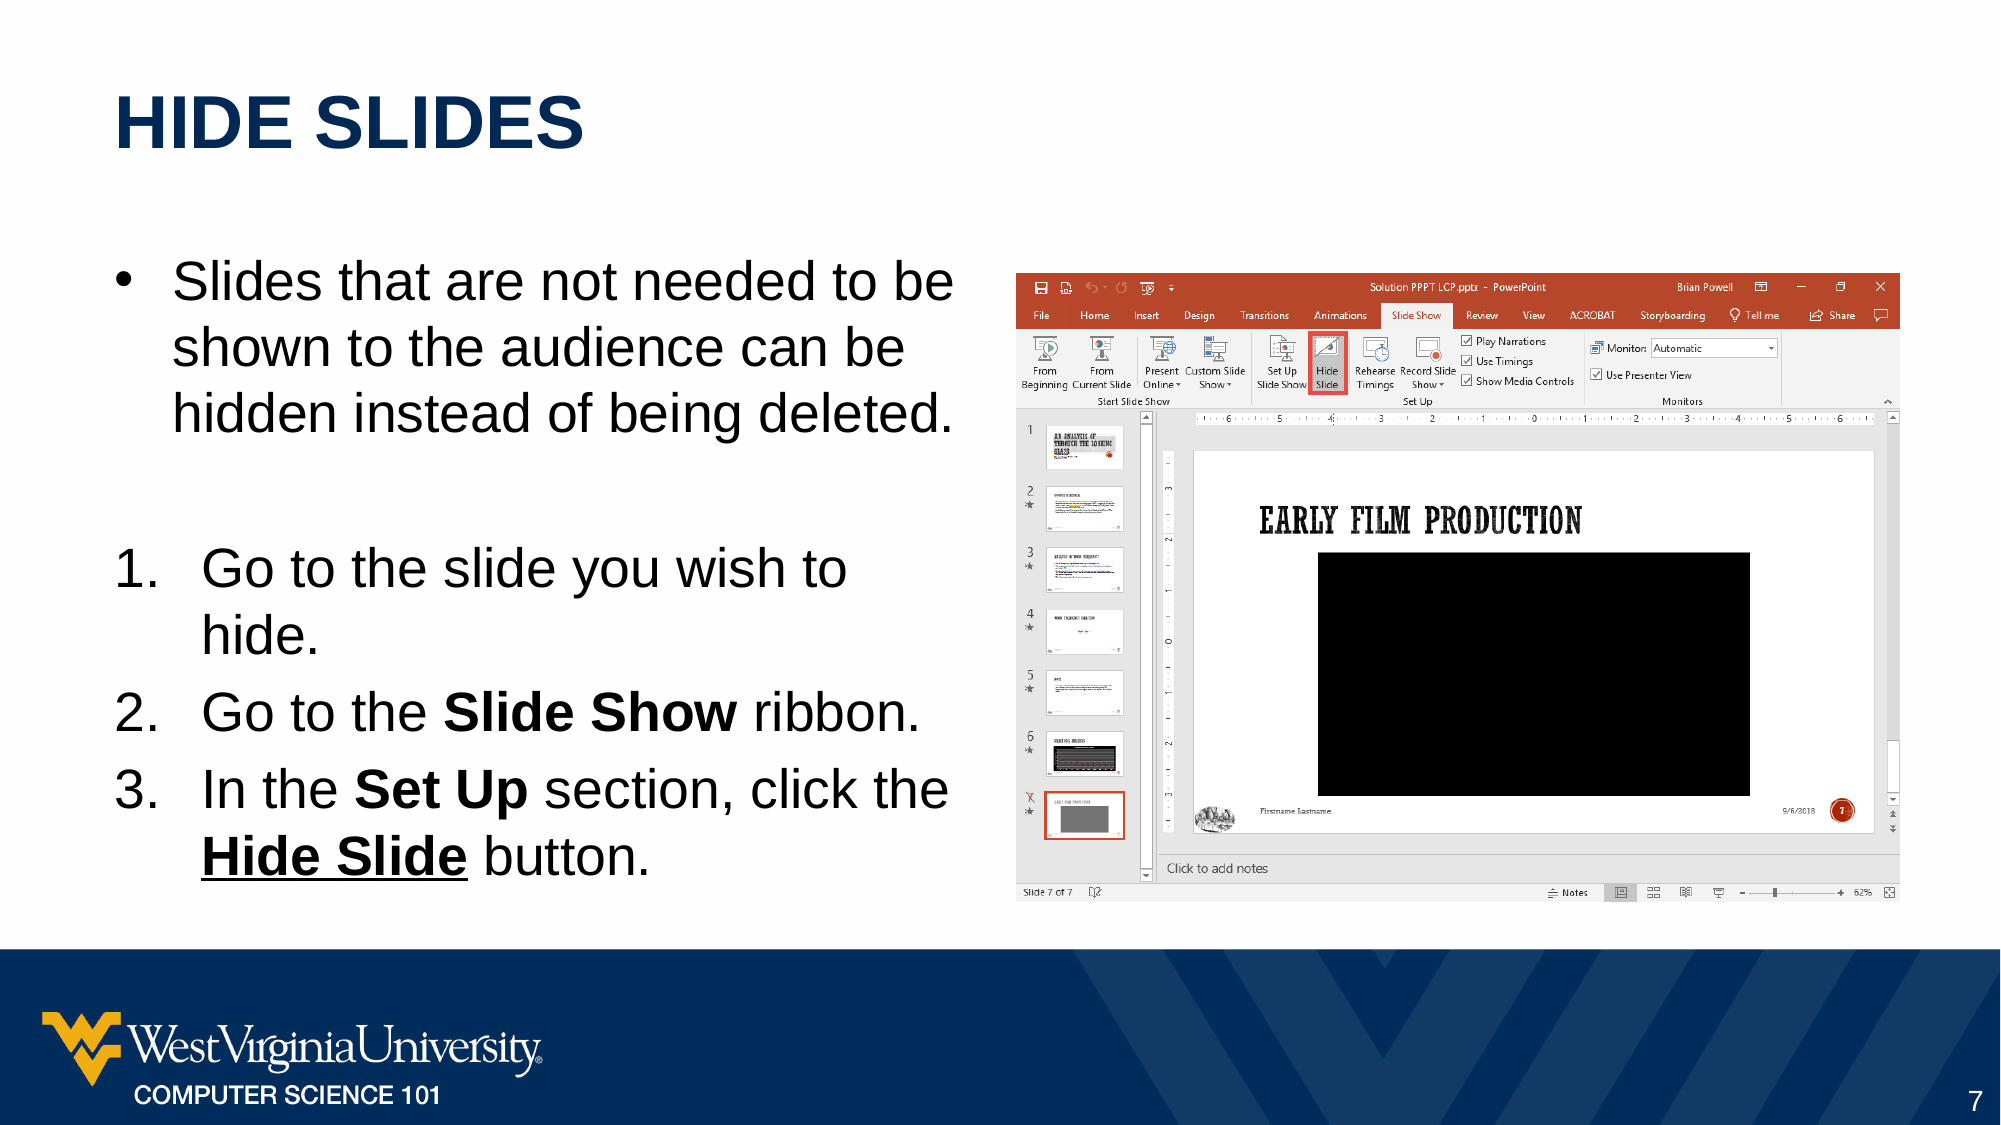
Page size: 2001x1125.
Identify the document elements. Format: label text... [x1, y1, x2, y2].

slide_number 7 [1532, 1074, 1999, 1125]
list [1016, 273, 1901, 902]
title Hide slides [99, 24, 1900, 213]
picture [0, 0, 2001, 1125]
list Slides that are not needed to be shown to the audience can be hidden instead of being deleted. Go to the slide you wish to hide. Go to the Slide Show ribbon. In the Set Up section, click the Hide Slide button. [99, 237, 984, 938]
